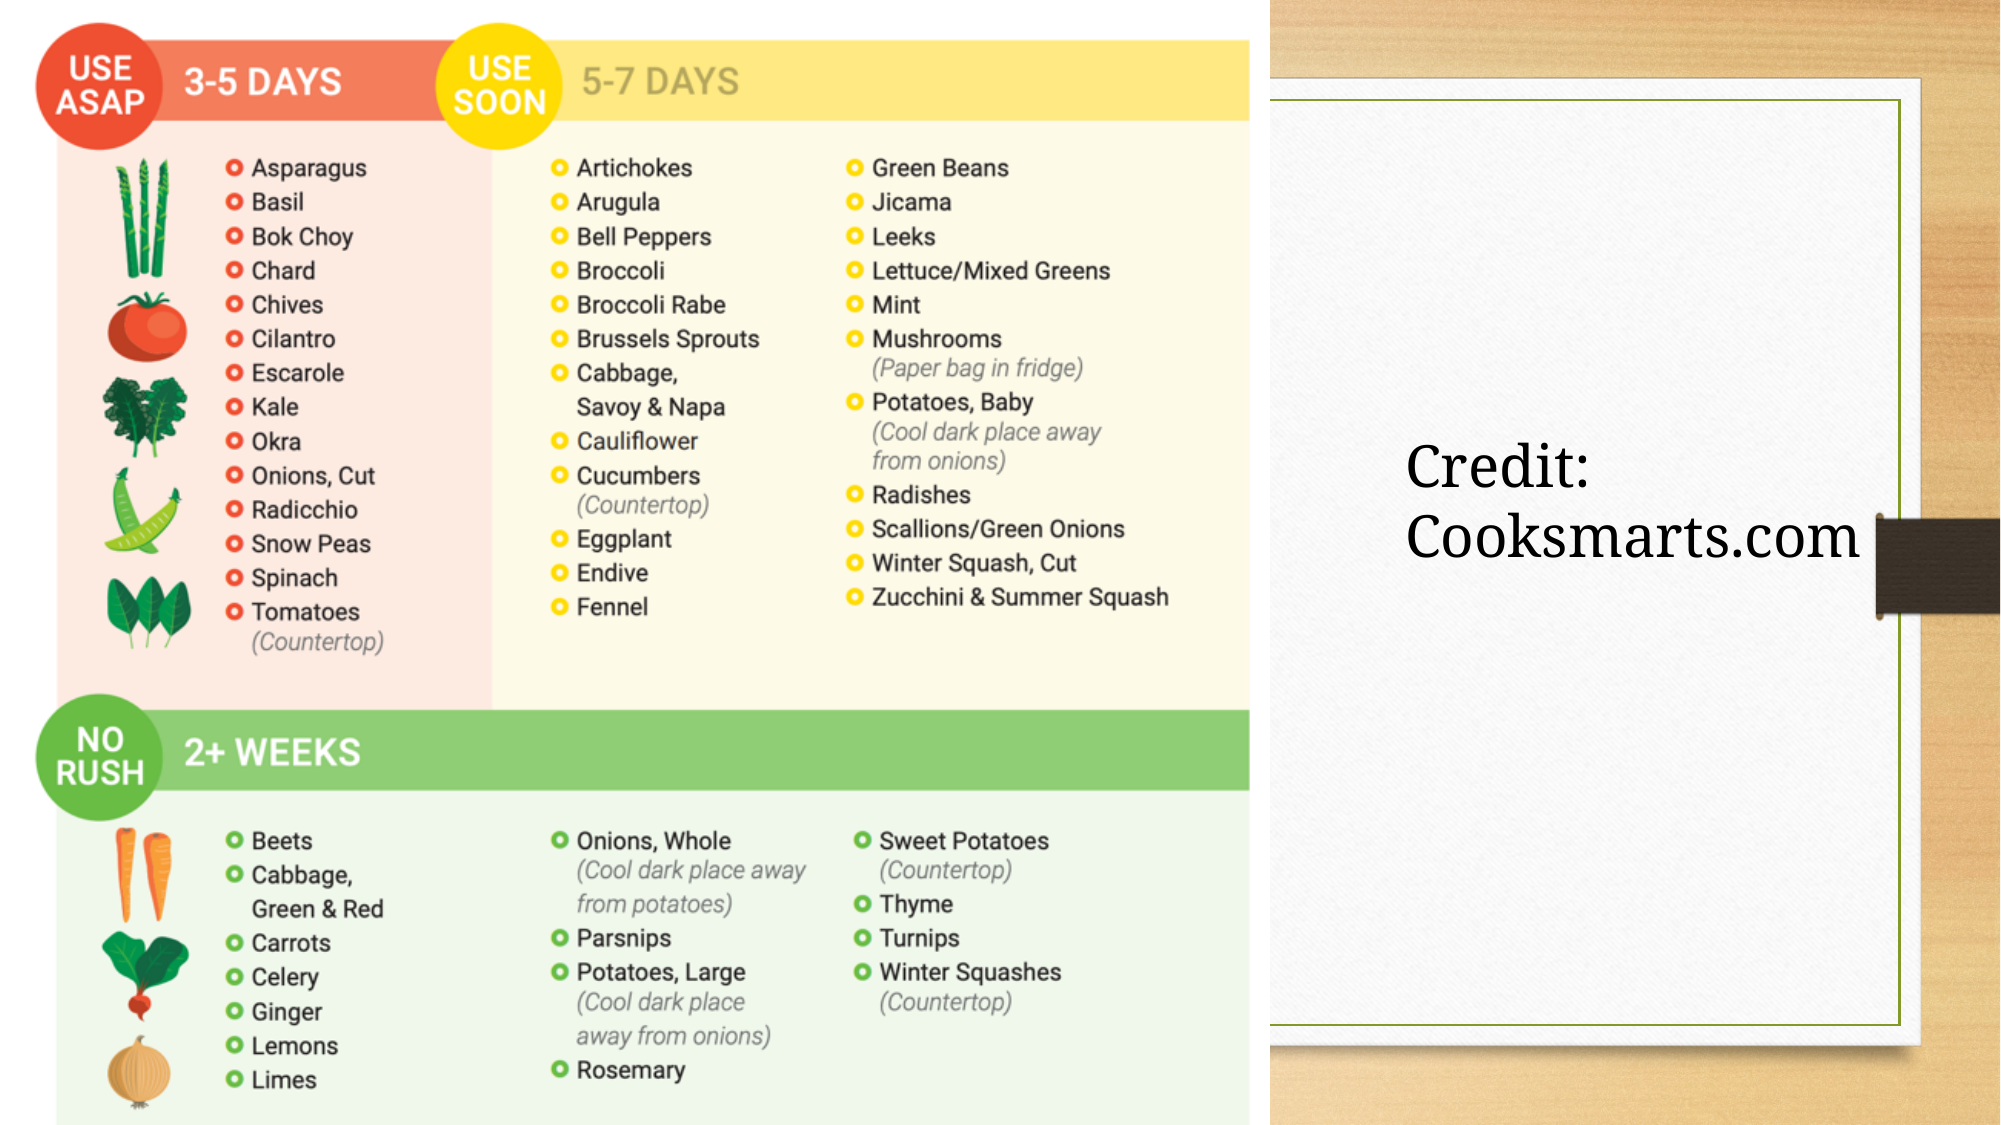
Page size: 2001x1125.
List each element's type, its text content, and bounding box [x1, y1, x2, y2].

text_box Credit: Cooksmarts.com [1390, 421, 2000, 577]
picture [0, 0, 2001, 1125]
